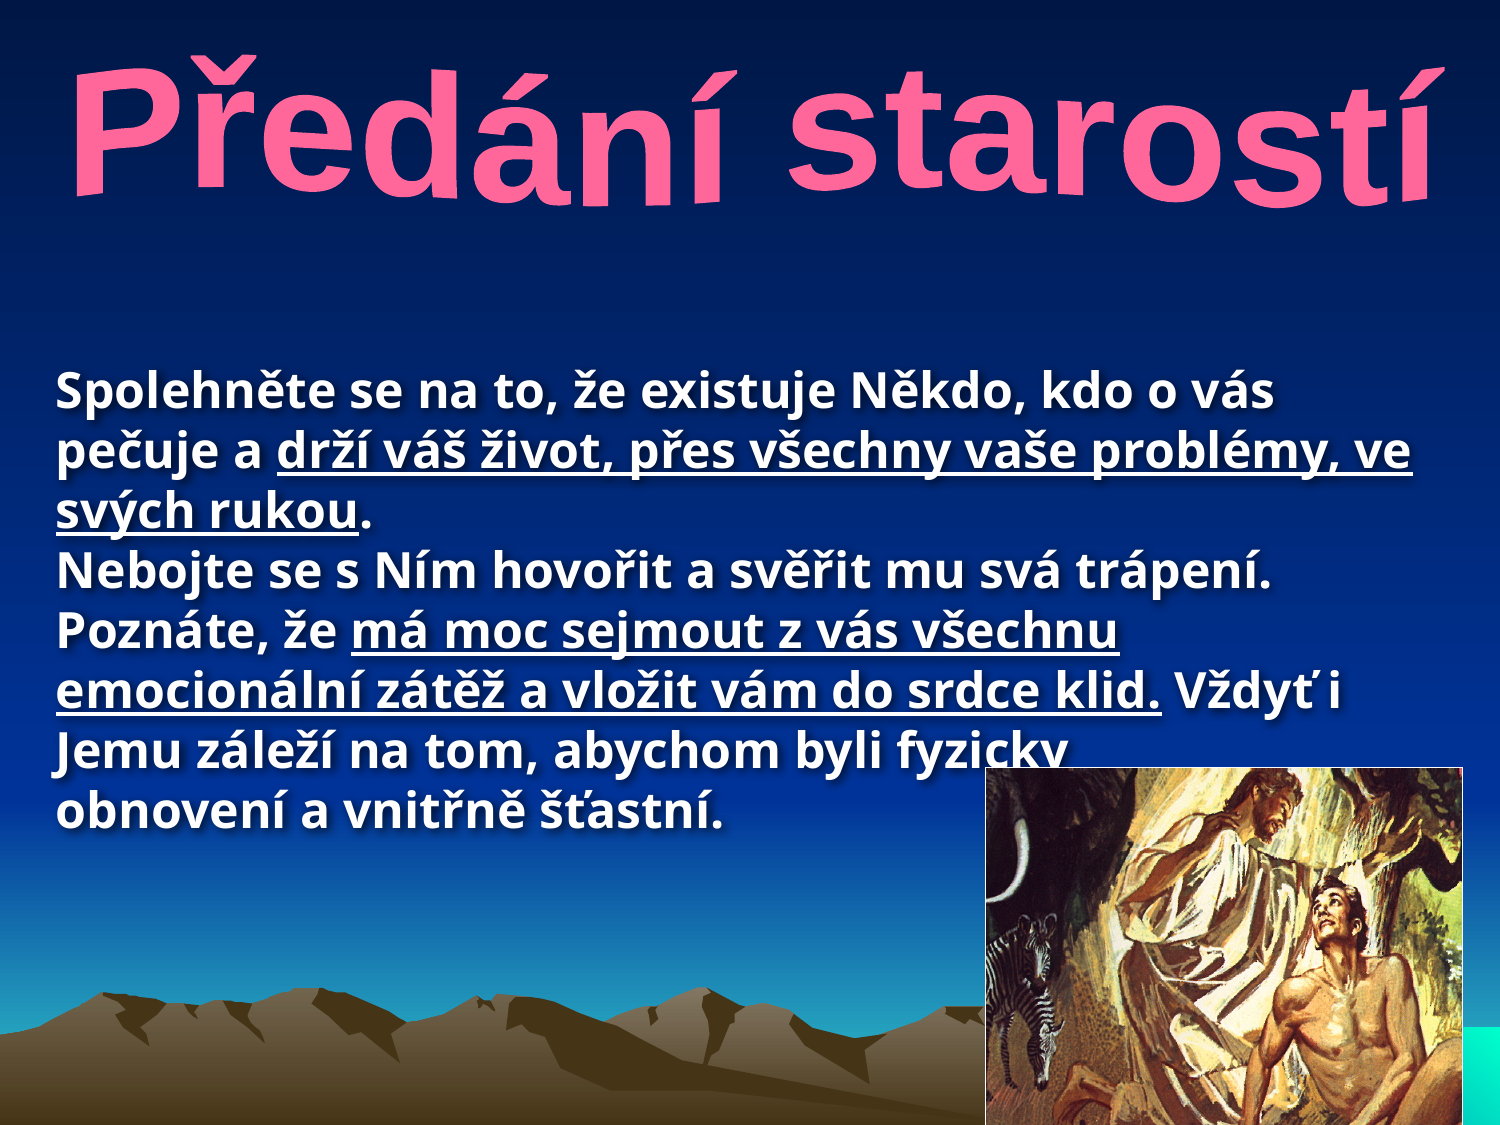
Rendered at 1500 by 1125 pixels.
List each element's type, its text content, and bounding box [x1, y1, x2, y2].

text_box Spolehněte se na to, že existuje Někdo, kdo o vás pečuje a drží váš život, přes všechny vaše problémy, ve svých rukou. Nebojte se s Ním hovořit a svěřit mu svá trápení. Poznáte, že má moc sejmout z vás všechnu emocionální zátěž a vložit vám do srdce klid. Vždyť i Jemu záleží na tom, abychom byli fyzicky obnovení a vnitřně šťastní. [41, 290, 1441, 931]
picture [985, 767, 1462, 1125]
